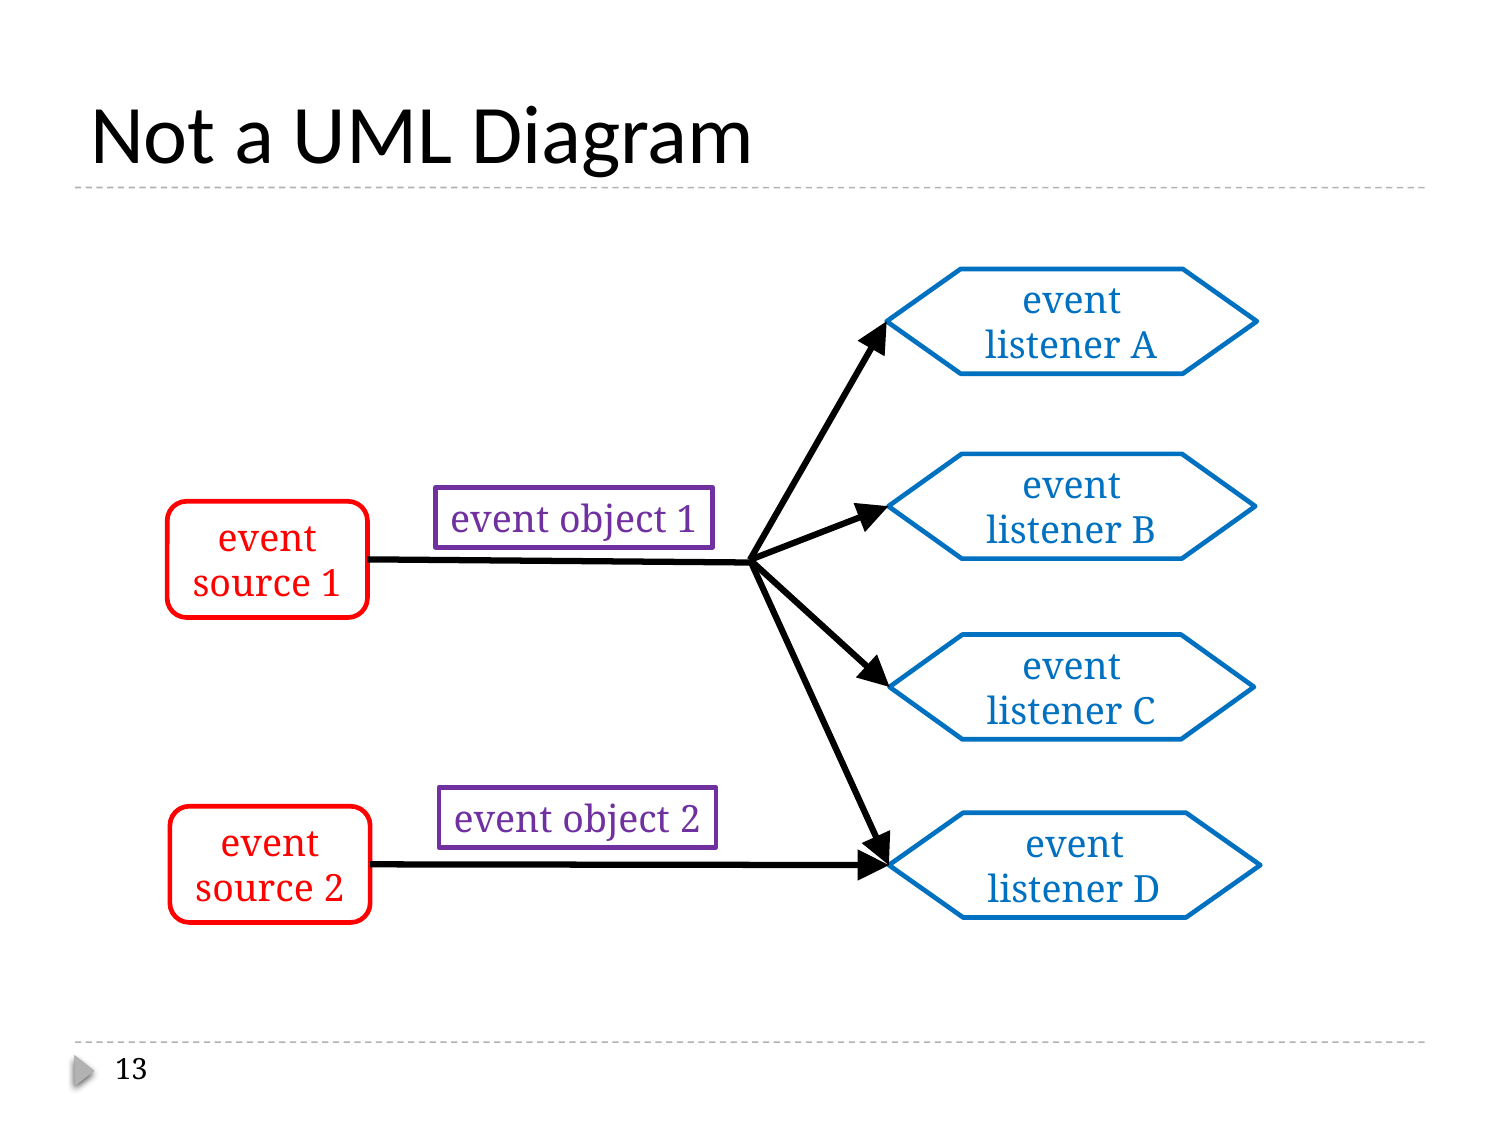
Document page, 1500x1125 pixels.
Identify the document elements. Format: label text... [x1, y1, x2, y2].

slide_number 13 [100, 1042, 426, 1103]
text_box event object 2 [438, 787, 716, 848]
text_box event listener D [890, 812, 1261, 918]
text_box event source 1 [167, 501, 368, 618]
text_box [356, 559, 743, 563]
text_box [749, 559, 902, 636]
text_box event listener B [920, 453, 1256, 559]
text_box event listener A [887, 268, 1257, 374]
text_box event object 1 [435, 487, 713, 548]
text_box event source 2 [169, 806, 371, 923]
title Not a UML Diagram [75, 37, 1425, 188]
text_box event listener C [960, 634, 1254, 740]
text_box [706, 364, 945, 517]
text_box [672, 636, 979, 789]
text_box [749, 506, 902, 559]
